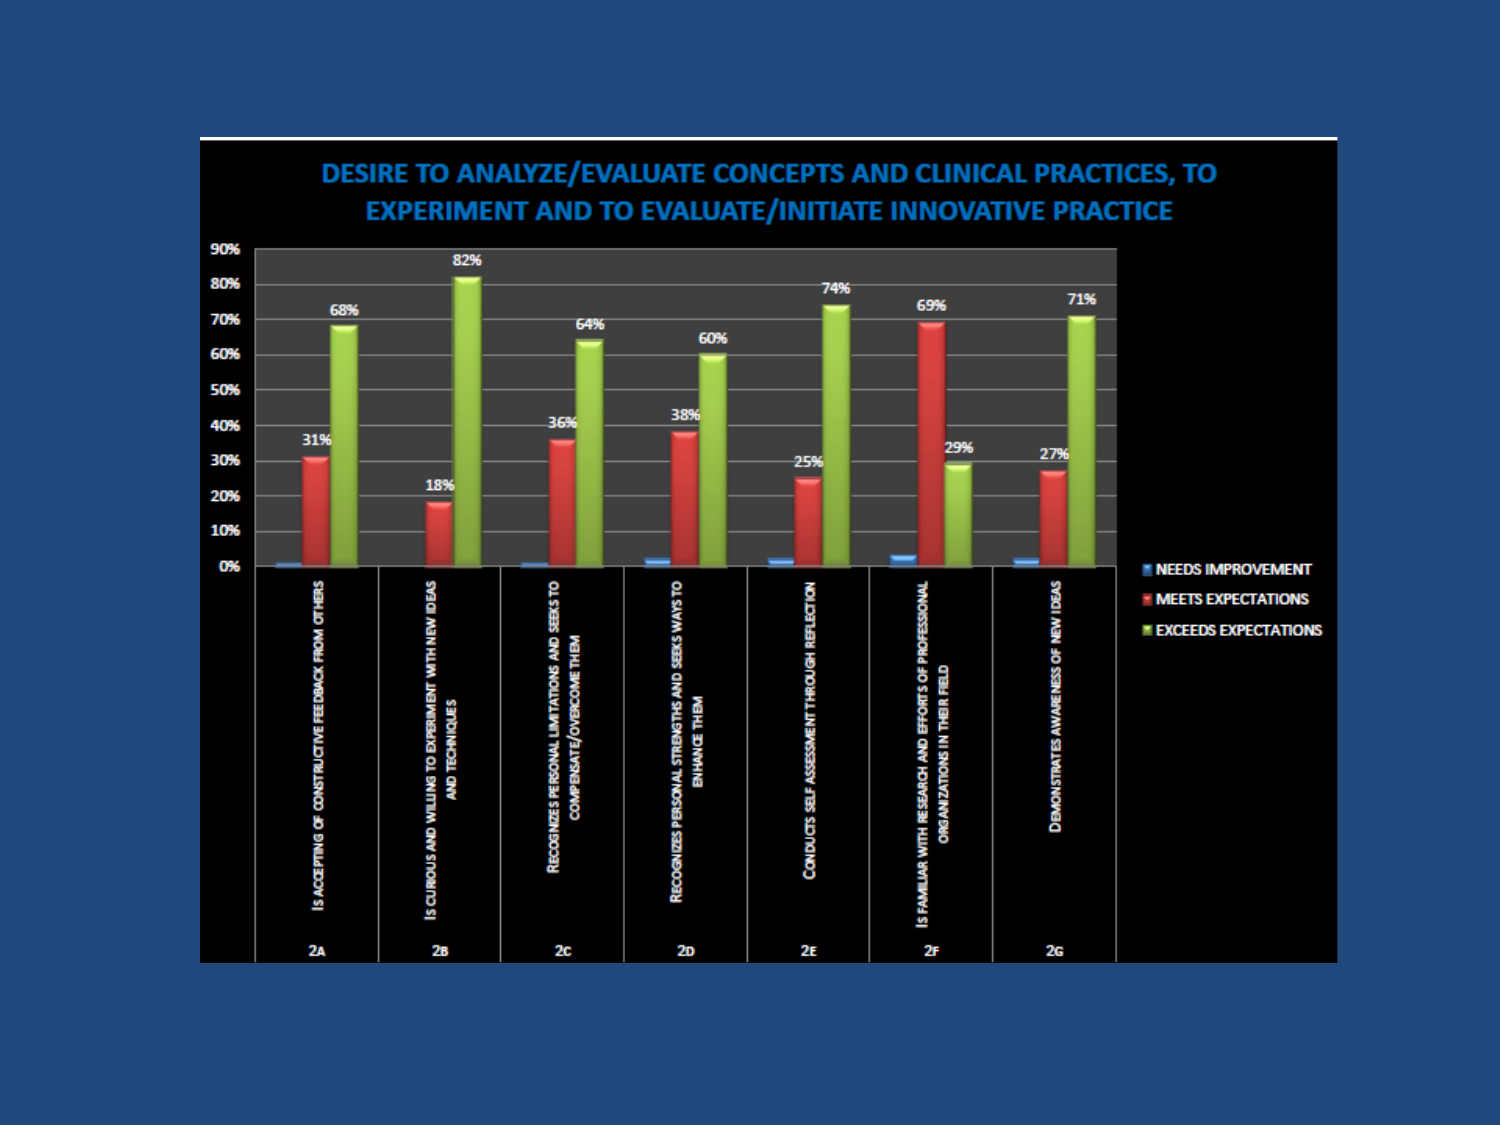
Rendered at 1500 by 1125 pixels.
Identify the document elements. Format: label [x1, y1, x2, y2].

picture [199, 137, 1338, 963]
